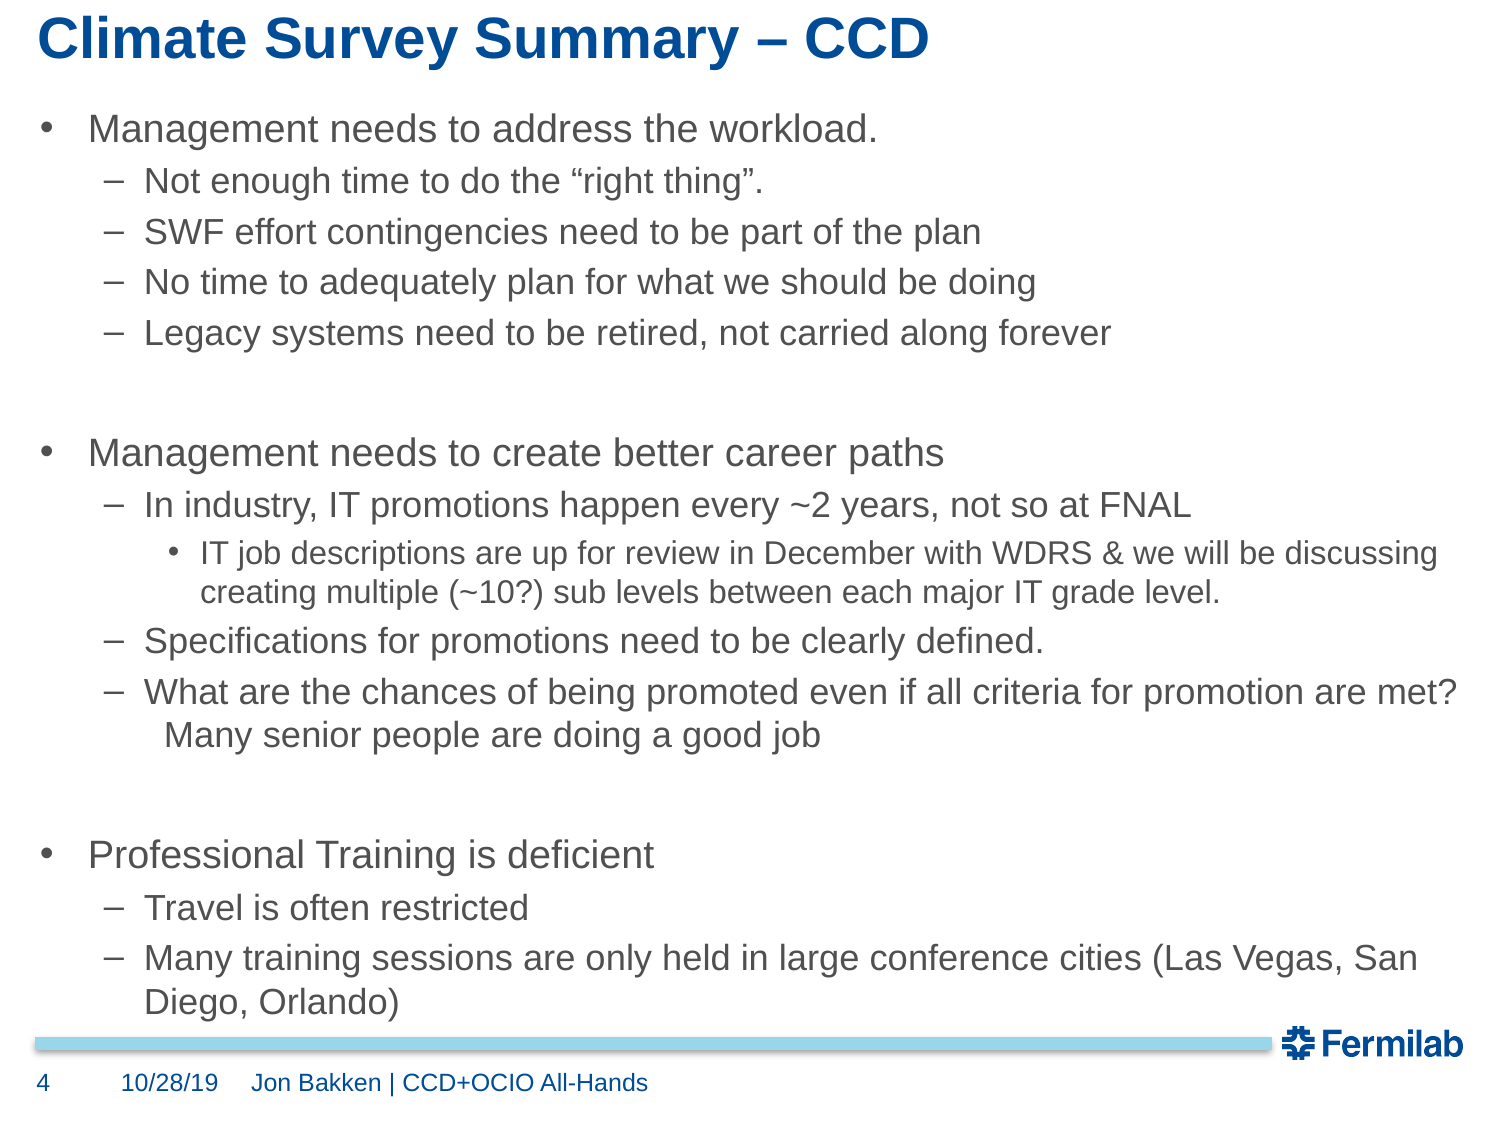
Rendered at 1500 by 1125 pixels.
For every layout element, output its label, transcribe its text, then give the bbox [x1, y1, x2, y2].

list Management needs to address the workload. Not enough time to do the “right thing”. SWF effort contingencies need to be part of the plan No time to adequately plan for what we should be doing Legacy systems need to be retired, not carried along forever Management needs to create better career paths In industry, IT promotions happen every ~2 years, not so at FNAL IT job descriptions are up for review in December with WDRS & we will be discussing creating multiple (~10?) sub levels between each major IT grade level. Specifications for promotions need to be clearly defined. What are the chances of being promoted even if all criteria for promotion are met? Many senior people are doing a good job Professional Training is deficient Travel is often restricted Many training sessions are only held in large conference cities (Las Vegas, San Diego, Orlando) [39, 102, 1463, 1023]
title Climate Survey Summary – CCD [37, 0, 1463, 71]
footer Jon Bakken | CCD+OCIO All-Hands [251, 1066, 1279, 1107]
slide_number 4 [36, 1066, 105, 1106]
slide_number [120, 1066, 232, 1107]
picture [1282, 1026, 1463, 1060]
